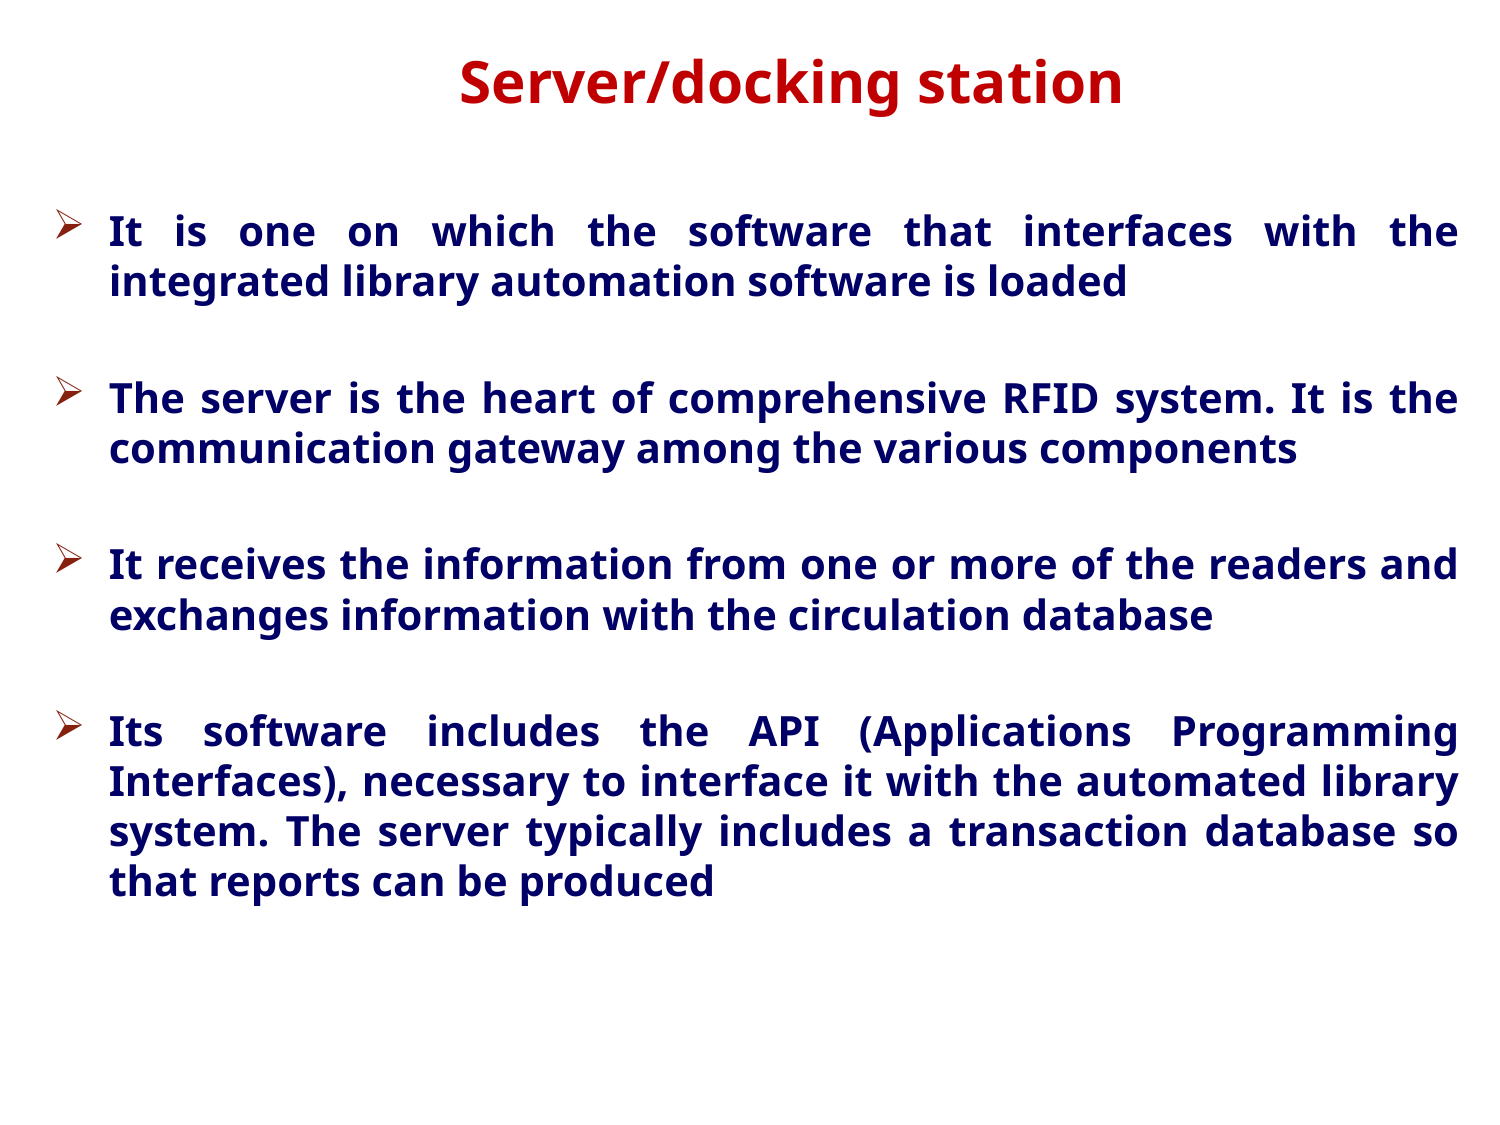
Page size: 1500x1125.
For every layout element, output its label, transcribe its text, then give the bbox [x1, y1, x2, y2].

list Server/docking station It is one on which the software that interfaces with the integrated library automation software is loaded The server is the heart of comprehensive RFID system. It is the communication gateway among the various components It receives the information from one or more of the readers and exchanges information with the circulation database Its software includes the API (Applications Programming Interfaces), necessary to interface it with the automated library system. The server typically includes a transaction database so that reports can be produced [37, 37, 1475, 1075]
